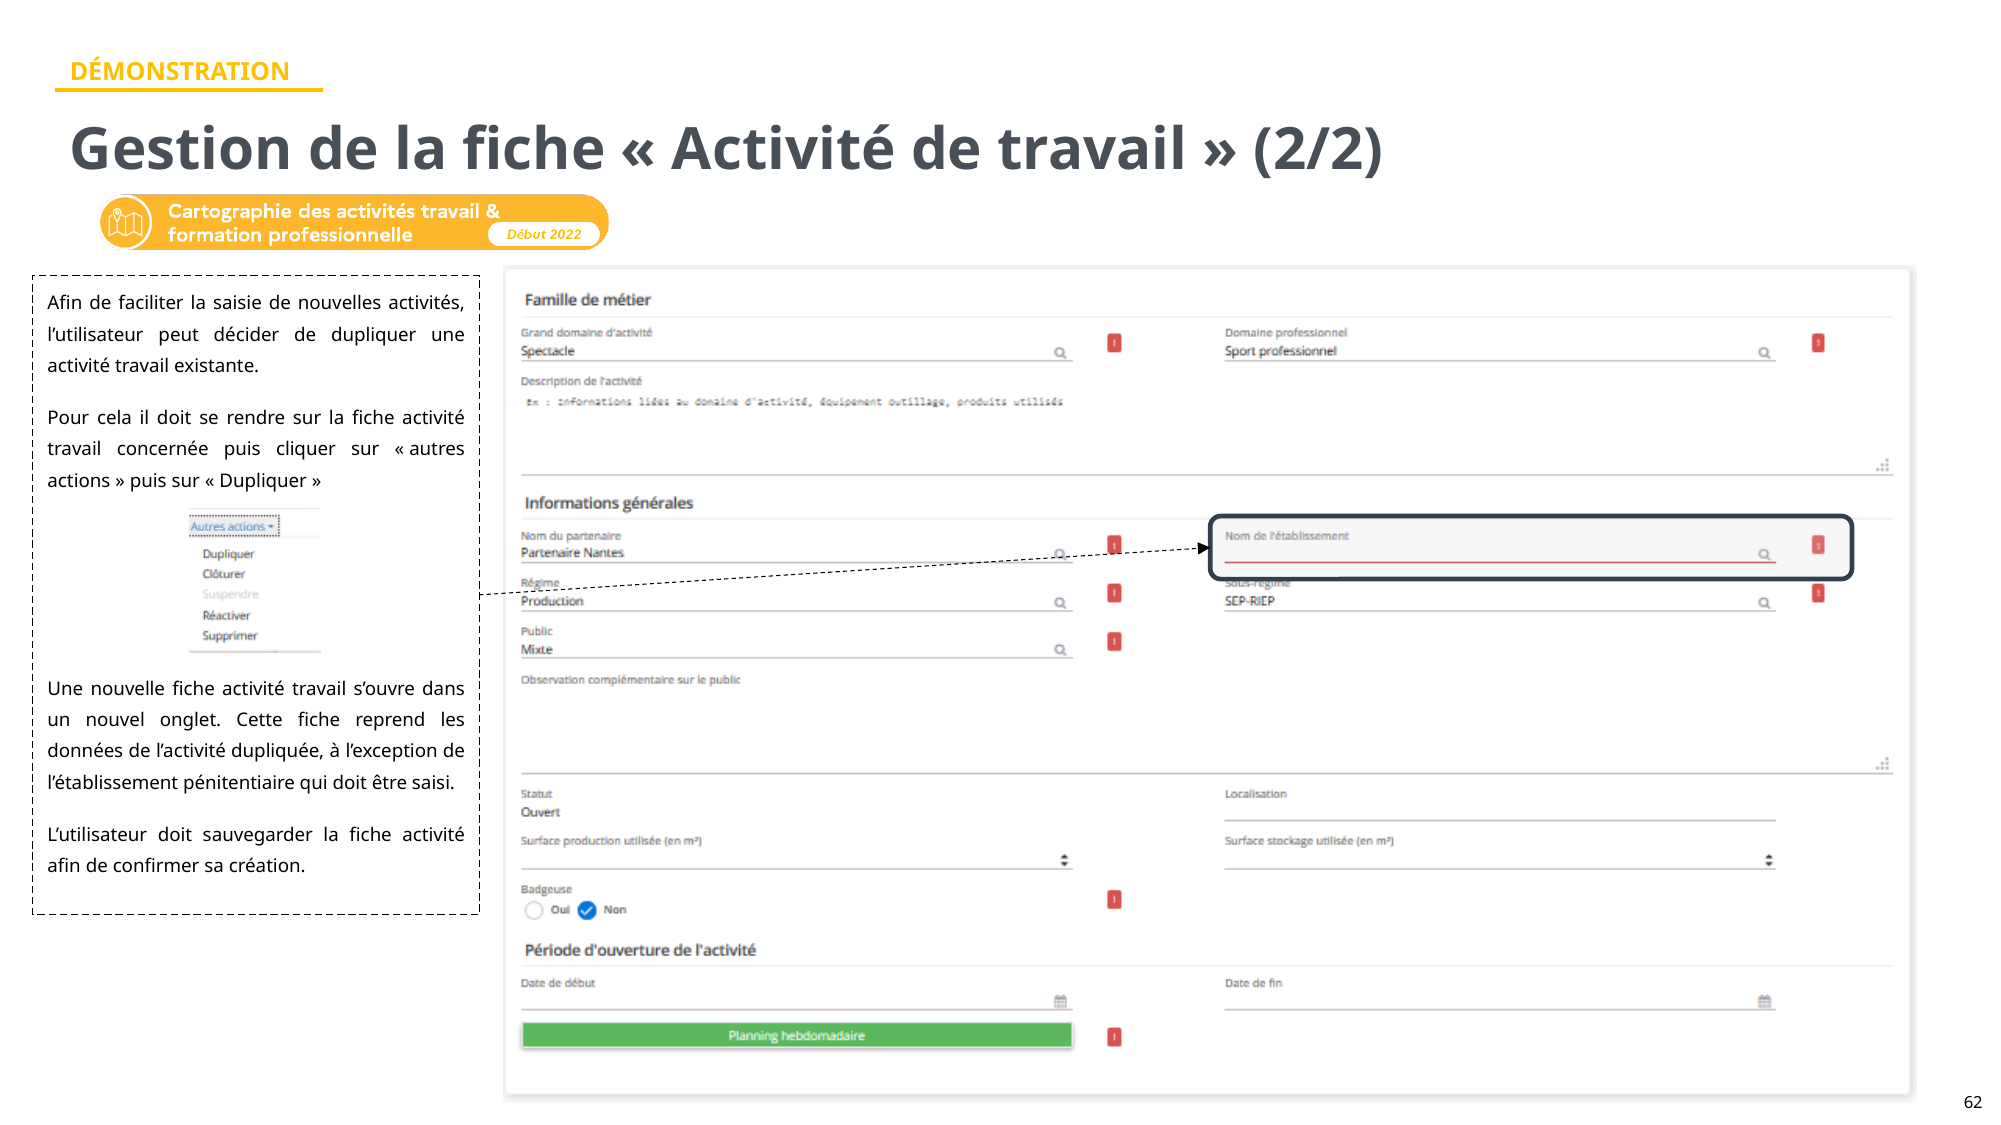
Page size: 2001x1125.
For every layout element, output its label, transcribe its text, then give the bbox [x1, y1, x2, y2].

picture [503, 265, 1917, 1103]
slide_number 62 [1885, 1079, 1998, 1125]
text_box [479, 547, 1211, 595]
text_box Afin de faciliter la saisie de nouvelles activités, l’utilisateur peut décider de dupliquer une activité travail existante. Pour cela il doit se rendre sur la fiche activité travail concernée puis cliquer sur « autres actions » puis sur « Dupliquer » Une nouvelle fiche activité travail s’ouvre dans un nouvel onglet. Cette fiche reprend les données de l’activité dupliquée, à l’exception de l’établissement pénitentiaire qui doit être saisi. L’utilisateur doit sauvegarder la fiche activité afin de confirmer sa création. [32, 275, 480, 915]
text_box DÉMONSTRATION [54, 50, 323, 89]
picture [188, 508, 322, 653]
text_box Gestion de la fiche « Activité de travail » (2/2) [55, 103, 1998, 189]
picture [97, 192, 609, 253]
